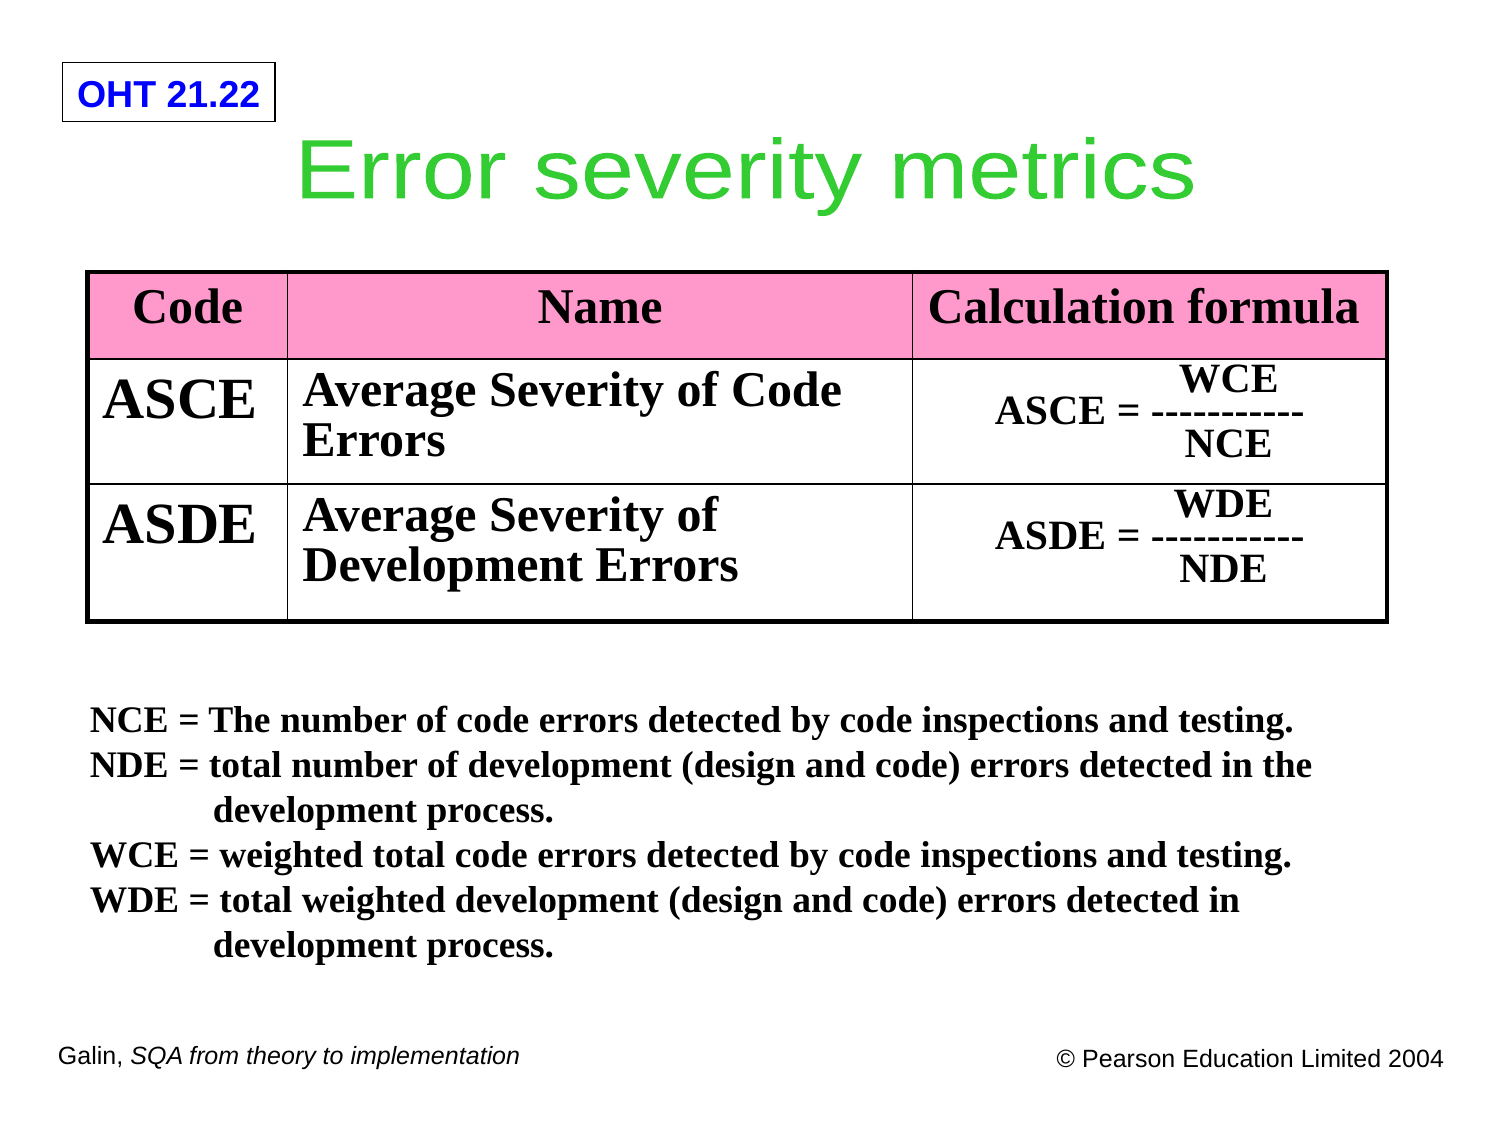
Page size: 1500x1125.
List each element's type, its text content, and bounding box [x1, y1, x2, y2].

table_cell Average Severity of Development Errors [288, 485, 912, 619]
table_cell ASCE [90, 360, 287, 483]
table_cell WCE ASCE = ----------- NCE [913, 360, 1385, 483]
table_header Code [90, 274, 287, 358]
table_cell WDE ASDE = ----------- NDE [913, 485, 1385, 619]
table_header Name [288, 274, 912, 358]
table_header Calculation formula [913, 274, 1385, 358]
text_box NCE = The number of code errors detected by code inspections and testing. NDE = total number of development (design and code) errors detected in the development process. WCE = weighted total code errors detected by code inspections and testing. WDE = total weighted development (design and code) errors detected in development process. [75, 687, 1463, 973]
table_cell Average Severity of Code Errors [288, 360, 912, 483]
table_cell ASDE [90, 485, 287, 619]
